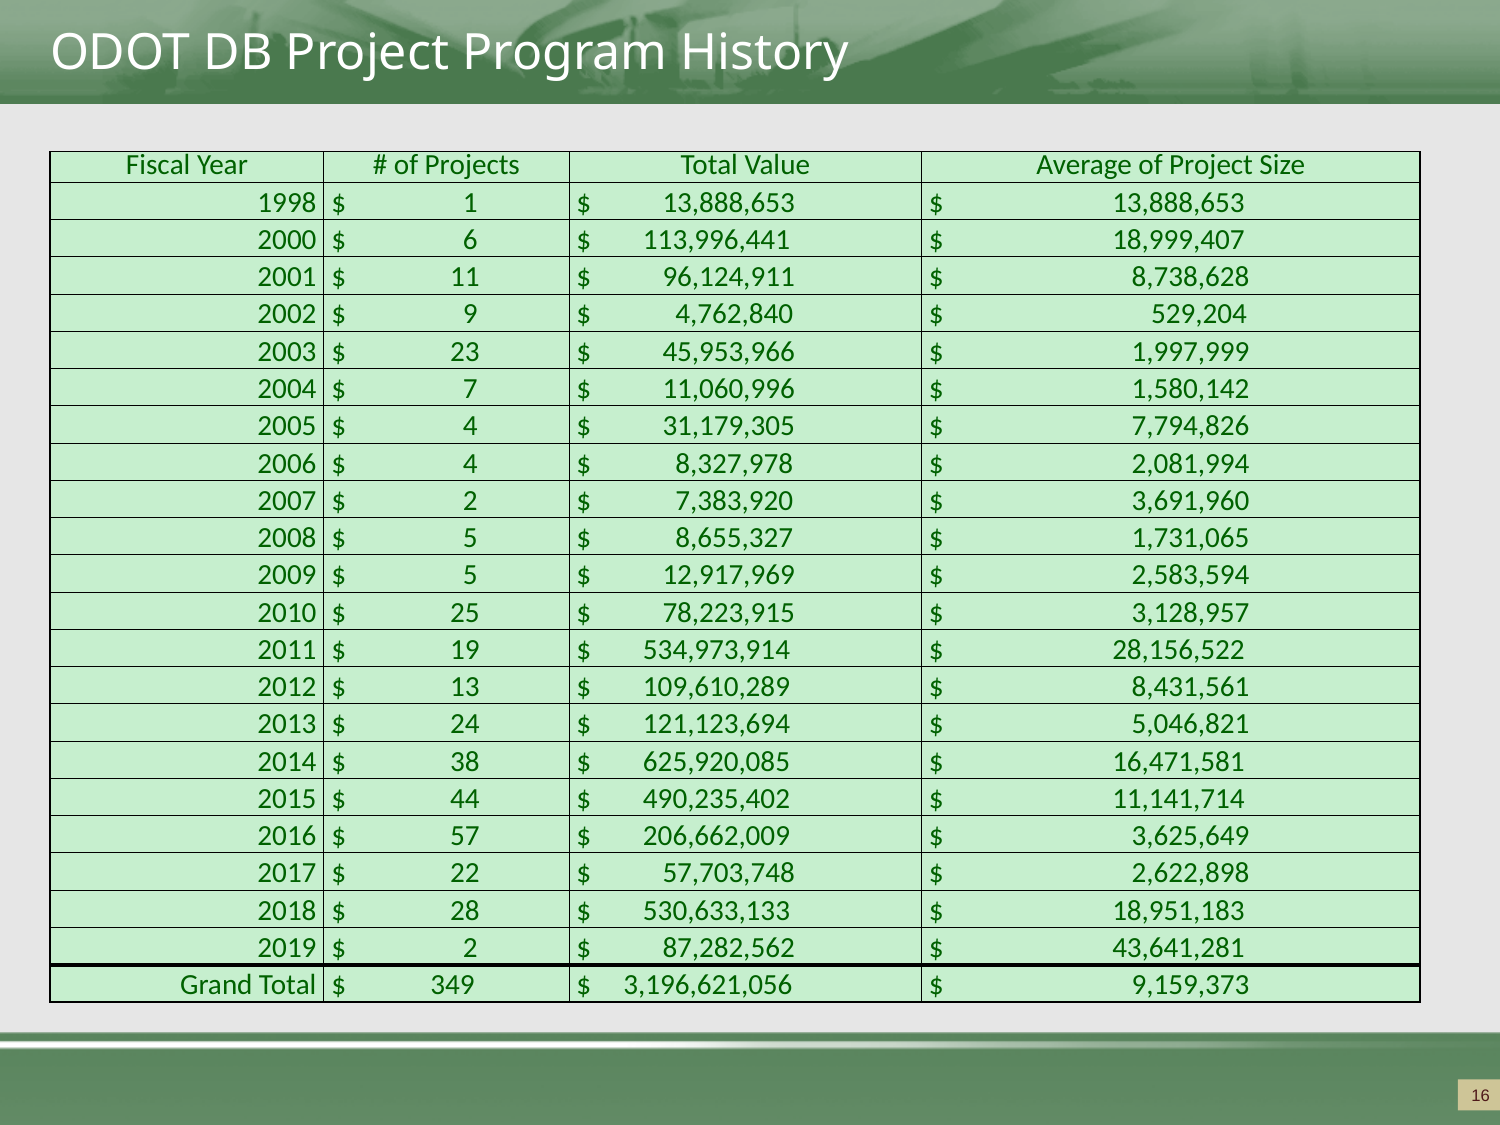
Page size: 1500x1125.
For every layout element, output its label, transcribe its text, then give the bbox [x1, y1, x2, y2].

table_cell $ 5 [324, 555, 569, 592]
table_cell 2019 [51, 928, 323, 963]
table_cell 2010 [51, 593, 323, 629]
table_cell $ 43,641,281 [922, 928, 1419, 963]
table_cell $ 2,622,898 [922, 853, 1419, 890]
table_cell 2014 [51, 742, 323, 778]
table_cell $ 24 [324, 704, 569, 741]
table_cell $ 2 [324, 928, 569, 963]
table_header Average of Project Size [922, 152, 1419, 182]
table_cell $ 31,179,305 [570, 406, 921, 443]
table_cell Grand Total [51, 967, 323, 1001]
table_cell $ 22 [324, 853, 569, 890]
table_cell $ 3,128,957 [922, 593, 1419, 629]
table_cell $ 1 [324, 183, 569, 219]
table_cell $ 57,703,748 [570, 853, 921, 890]
table_cell 2013 [51, 704, 323, 741]
table_cell $ 12,917,969 [570, 555, 921, 592]
table_cell $ 349 [324, 967, 569, 1001]
table_cell $ 2,583,594 [922, 555, 1419, 592]
table_cell 2011 [51, 630, 323, 666]
table_cell 2005 [51, 406, 323, 443]
table_cell $ 6 [324, 220, 569, 256]
table_cell $ 96,124,911 [570, 257, 921, 294]
table_header # of Projects [324, 152, 569, 182]
table_cell $ 1,580,142 [922, 369, 1419, 405]
table_cell $ 18,951,183 [922, 891, 1419, 927]
table_cell $ 4 [324, 406, 569, 443]
table_cell 2008 [51, 518, 323, 554]
table_cell 2012 [51, 667, 323, 703]
table_cell $ 5,046,821 [922, 704, 1419, 741]
table_cell $ 530,633,133 [570, 891, 921, 927]
table_header Fiscal Year [51, 152, 323, 182]
table_cell $ 57 [324, 816, 569, 852]
table_cell $ 121,123,694 [570, 704, 921, 741]
table_cell $ 3,625,649 [922, 816, 1419, 852]
table_cell $ 5 [324, 518, 569, 554]
table_cell $ 38 [324, 742, 569, 778]
table_cell $ 25 [324, 593, 569, 629]
table_cell $ 8,655,327 [570, 518, 921, 554]
table_cell $ 11,060,996 [570, 369, 921, 405]
table_cell $ 8,431,561 [922, 667, 1419, 703]
table_cell $ 4,762,840 [570, 295, 921, 331]
table_cell $ 534,973,914 [570, 630, 921, 666]
table_cell 2006 [51, 444, 323, 480]
table_cell $ 529,204 [922, 295, 1419, 331]
table_cell $ 44 [324, 779, 569, 815]
table_cell $ 87,282,562 [570, 928, 921, 963]
table_cell 2018 [51, 891, 323, 927]
table_cell $ 2 [324, 481, 569, 517]
table_cell $ 2,081,994 [922, 444, 1419, 480]
table_cell $ 16,471,581 [922, 742, 1419, 778]
table_cell 2000 [51, 220, 323, 256]
table_cell $ 7,794,826 [922, 406, 1419, 443]
table_cell 2007 [51, 481, 323, 517]
table_cell $ 18,999,407 [922, 220, 1419, 256]
table_cell $ 13,888,653 [922, 183, 1419, 219]
table_cell $ 4 [324, 444, 569, 480]
title ODOT DB Project Program History [50, 12, 1421, 89]
table_cell 2001 [51, 257, 323, 294]
table_cell $ 11 [324, 257, 569, 294]
table_cell $ 28 [324, 891, 569, 927]
table_cell $ 13,888,653 [570, 183, 921, 219]
table_cell 2017 [51, 853, 323, 890]
table_cell $ 490,235,402 [570, 779, 921, 815]
table_cell $ 625,920,085 [570, 742, 921, 778]
table_cell $ 9,159,373 [922, 967, 1419, 1001]
table_cell $ 78,223,915 [570, 593, 921, 629]
table_cell $ 109,610,289 [570, 667, 921, 703]
table_cell $ 7 [324, 369, 569, 405]
table_cell $ 7,383,920 [570, 481, 921, 517]
slide_number 16 [1455, 1079, 1490, 1111]
table_cell 2004 [51, 369, 323, 405]
table_cell $ 1,997,999 [922, 332, 1419, 368]
table_header Total Value [570, 152, 921, 182]
table_cell $ 13 [324, 667, 569, 703]
table_cell $ 8,738,628 [922, 257, 1419, 294]
table_cell $ 3,196,621,056 [570, 967, 921, 1001]
table_cell $ 28,156,522 [922, 630, 1419, 666]
table_cell $ 23 [324, 332, 569, 368]
table_cell $ 19 [324, 630, 569, 666]
table_cell $ 3,691,960 [922, 481, 1419, 517]
table_cell $ 45,953,966 [570, 332, 921, 368]
table_cell 2009 [51, 555, 323, 592]
table_cell 2002 [51, 295, 323, 331]
table_cell $ 11,141,714 [922, 779, 1419, 815]
table_cell 2016 [51, 816, 323, 852]
table_cell $ 206,662,009 [570, 816, 921, 852]
table_cell 2003 [51, 332, 323, 368]
table_cell $ 9 [324, 295, 569, 331]
table_cell $ 8,327,978 [570, 444, 921, 480]
table_cell 2015 [51, 779, 323, 815]
table_cell $ 113,996,441 [570, 220, 921, 256]
table_cell 1998 [51, 183, 323, 219]
table_cell $ 1,731,065 [922, 518, 1419, 554]
